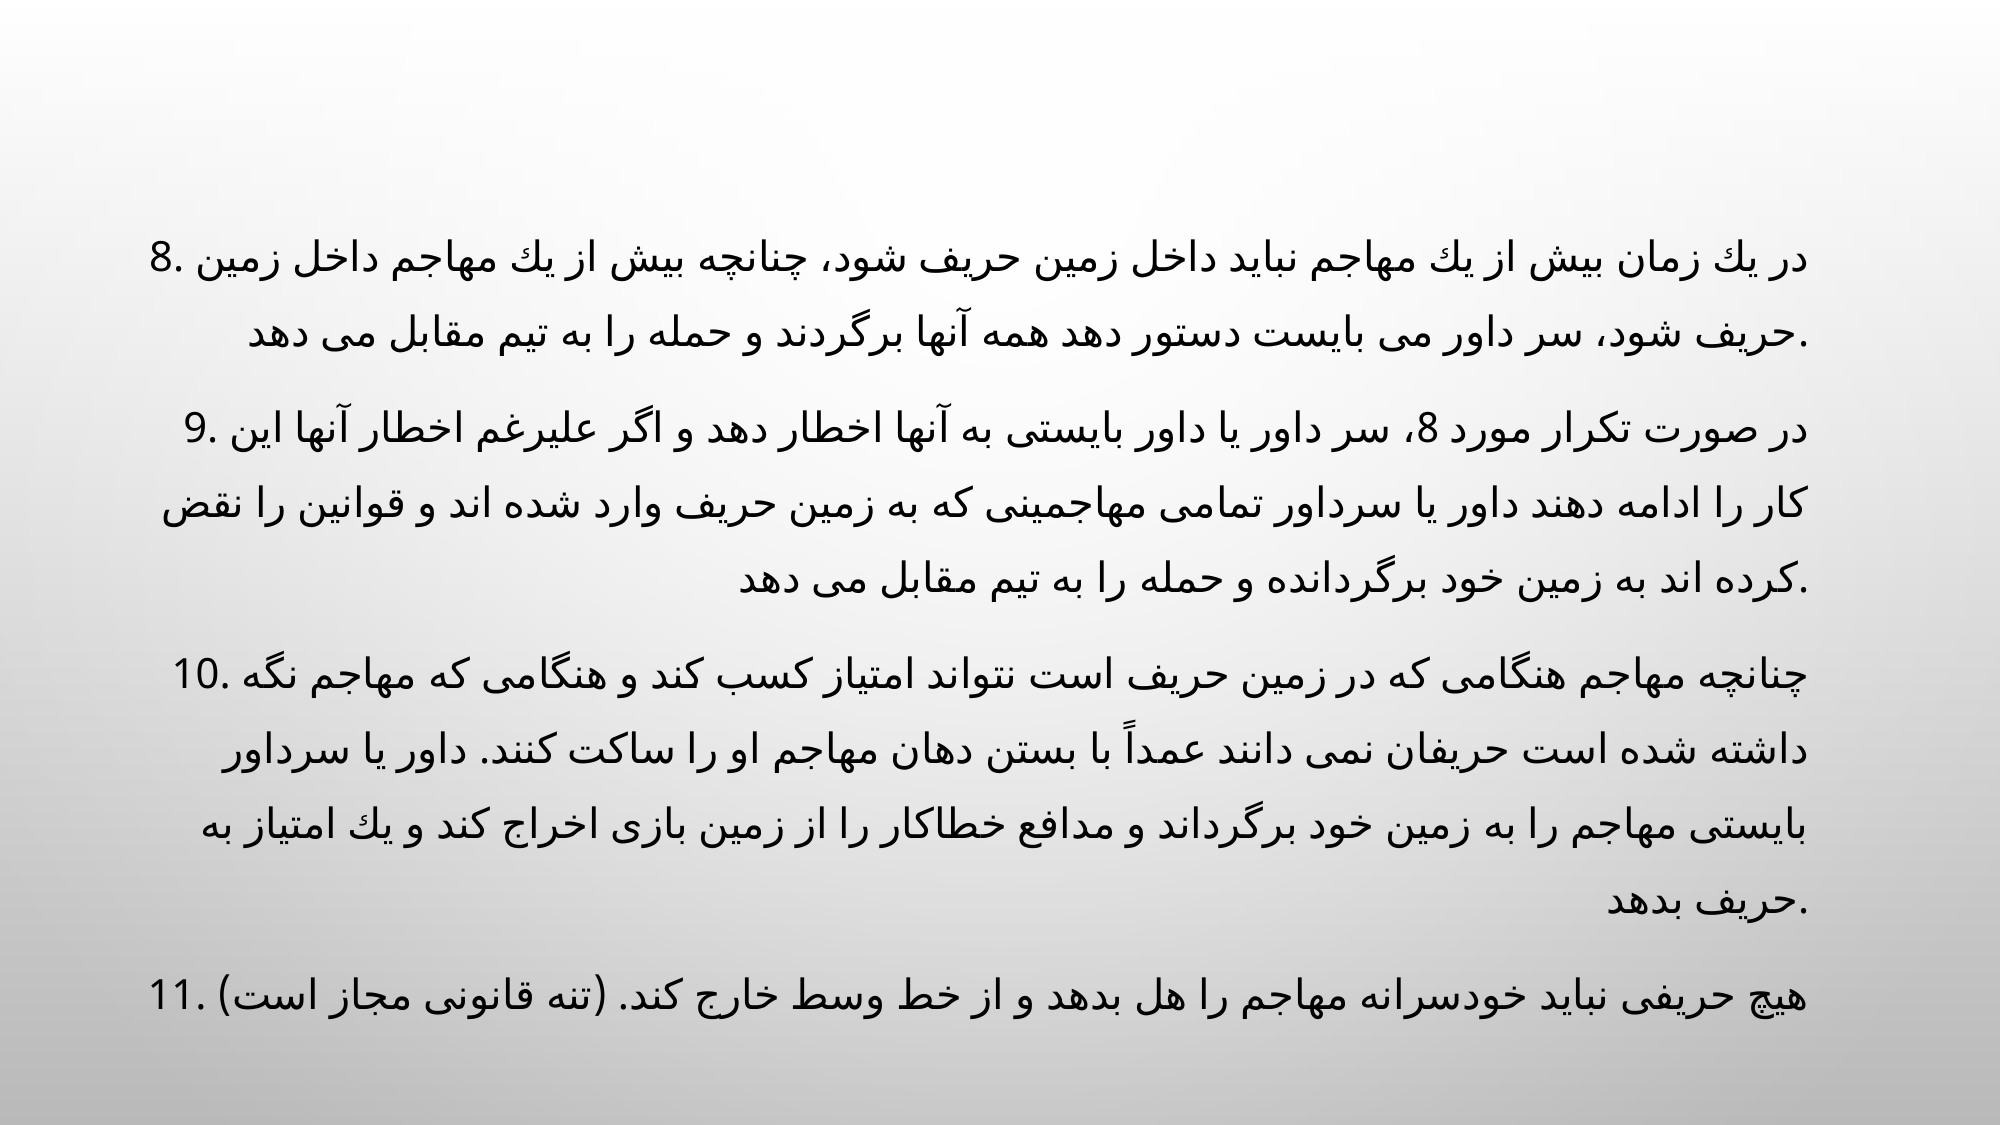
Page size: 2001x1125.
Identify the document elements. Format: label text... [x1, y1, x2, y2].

list 8. در یك زمان بیش از یك مهاجم نباید داخل زمین حریف شود، چنانچه بیش از یك مهاجم داخل زمین حریف شود، سر داور می بایست دستور دهد همه آنها برگردند و حمله را به تیم مقابل می دهد. 9. در صورت تكرار مورد 8، سر داور یا داور بایستی به آنها اخطار دهد و اگر علیرغم اخطار آنها این كار را ادامه دهند داور یا سرداور تمامی مهاجمینی كه به زمین حریف وارد شده اند و قوانین را نقض كرده اند به زمین خود برگردانده و حمله را به تیم مقابل می دهد. 10. چنانچه مهاجم هنگامی كه در زمین حریف است نتواند امتیاز كسب كند و هنگامی كه مهاجم نگه داشته شده است حریفان نمی دانند عمداً با بستن دهان مهاجم او را ساكت كنند. داور یا سرداور بایستی مهاجم را به زمین خود برگرداند و مدافع خطاكار را از زمین بازی اخراج كند و یك امتیاز به حریف بدهد. 11. هیچ حریفی نباید خودسرانه مهاجم را هل بدهد و از خط وسط خارج كند. (تنه قانونی مجاز است) [124, 101, 1825, 1001]
picture [0, 0, 2000, 1125]
